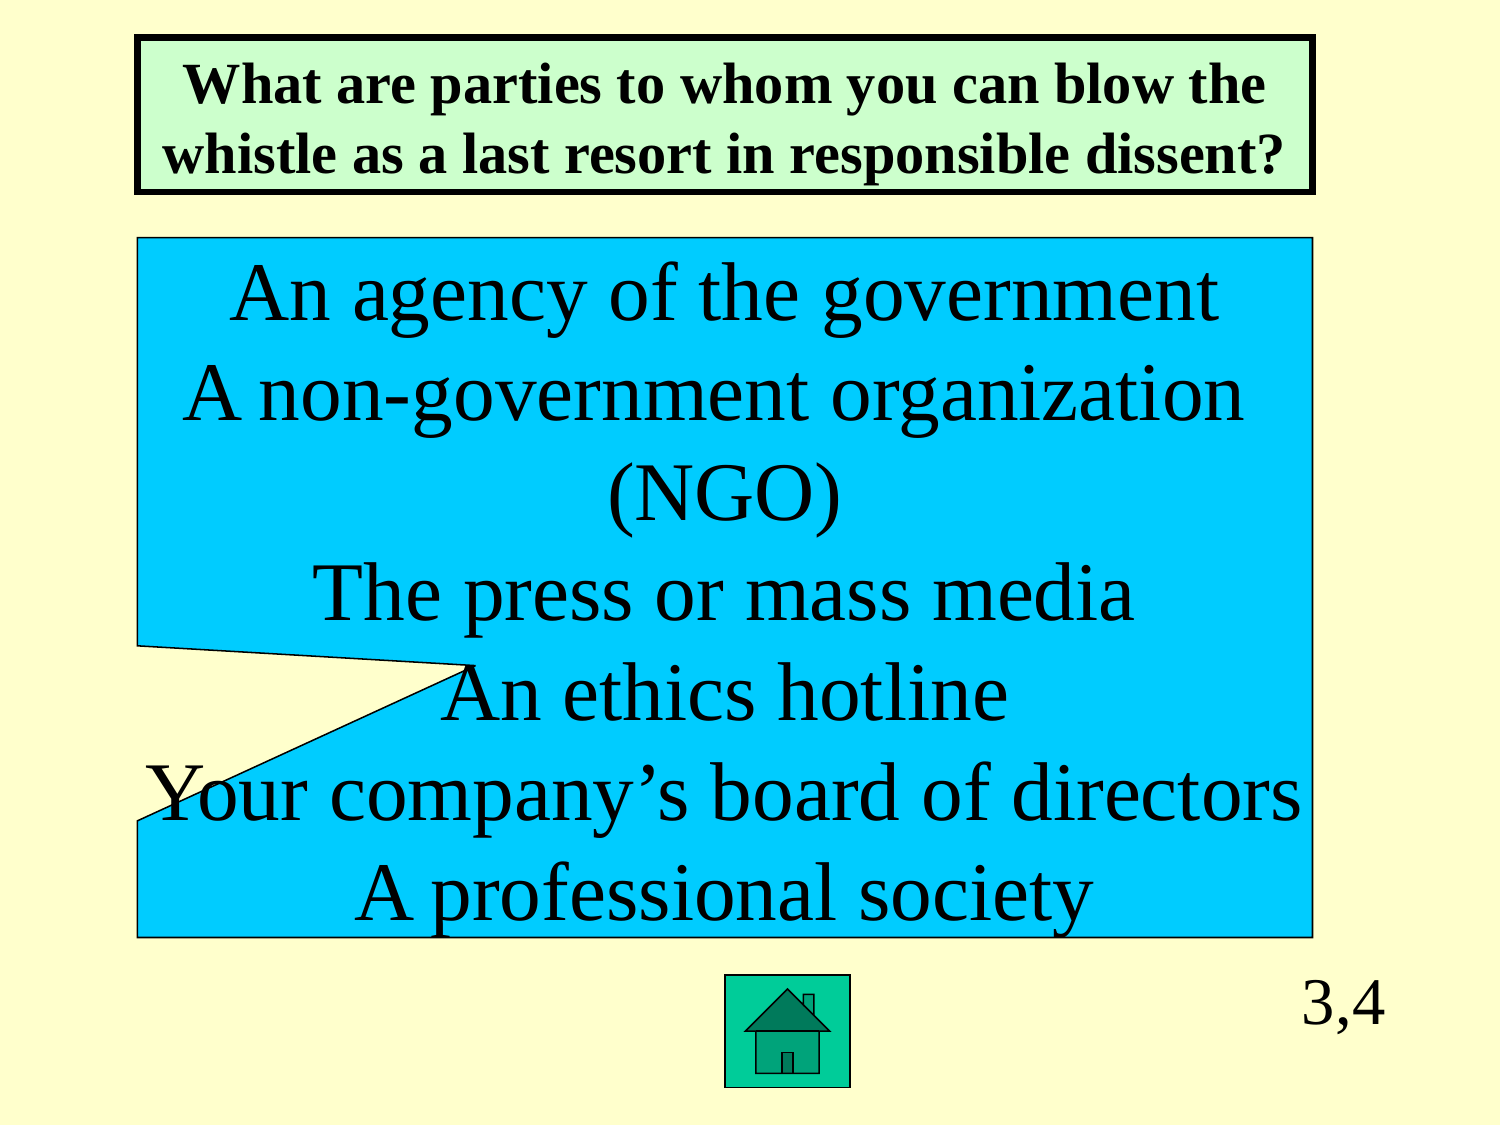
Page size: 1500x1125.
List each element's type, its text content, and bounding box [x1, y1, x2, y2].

text_box An agency of the government A non-government organization (NGO) The press or mass media An ethics hotline Your company’s board of directors A professional society [137, 237, 1313, 938]
text_box [725, 975, 851, 1088]
subtitle 3,4 [1187, 949, 1500, 1125]
text_box What are parties to whom you can blow the whistle as a last resort in responsible dissent? [137, 37, 1313, 193]
